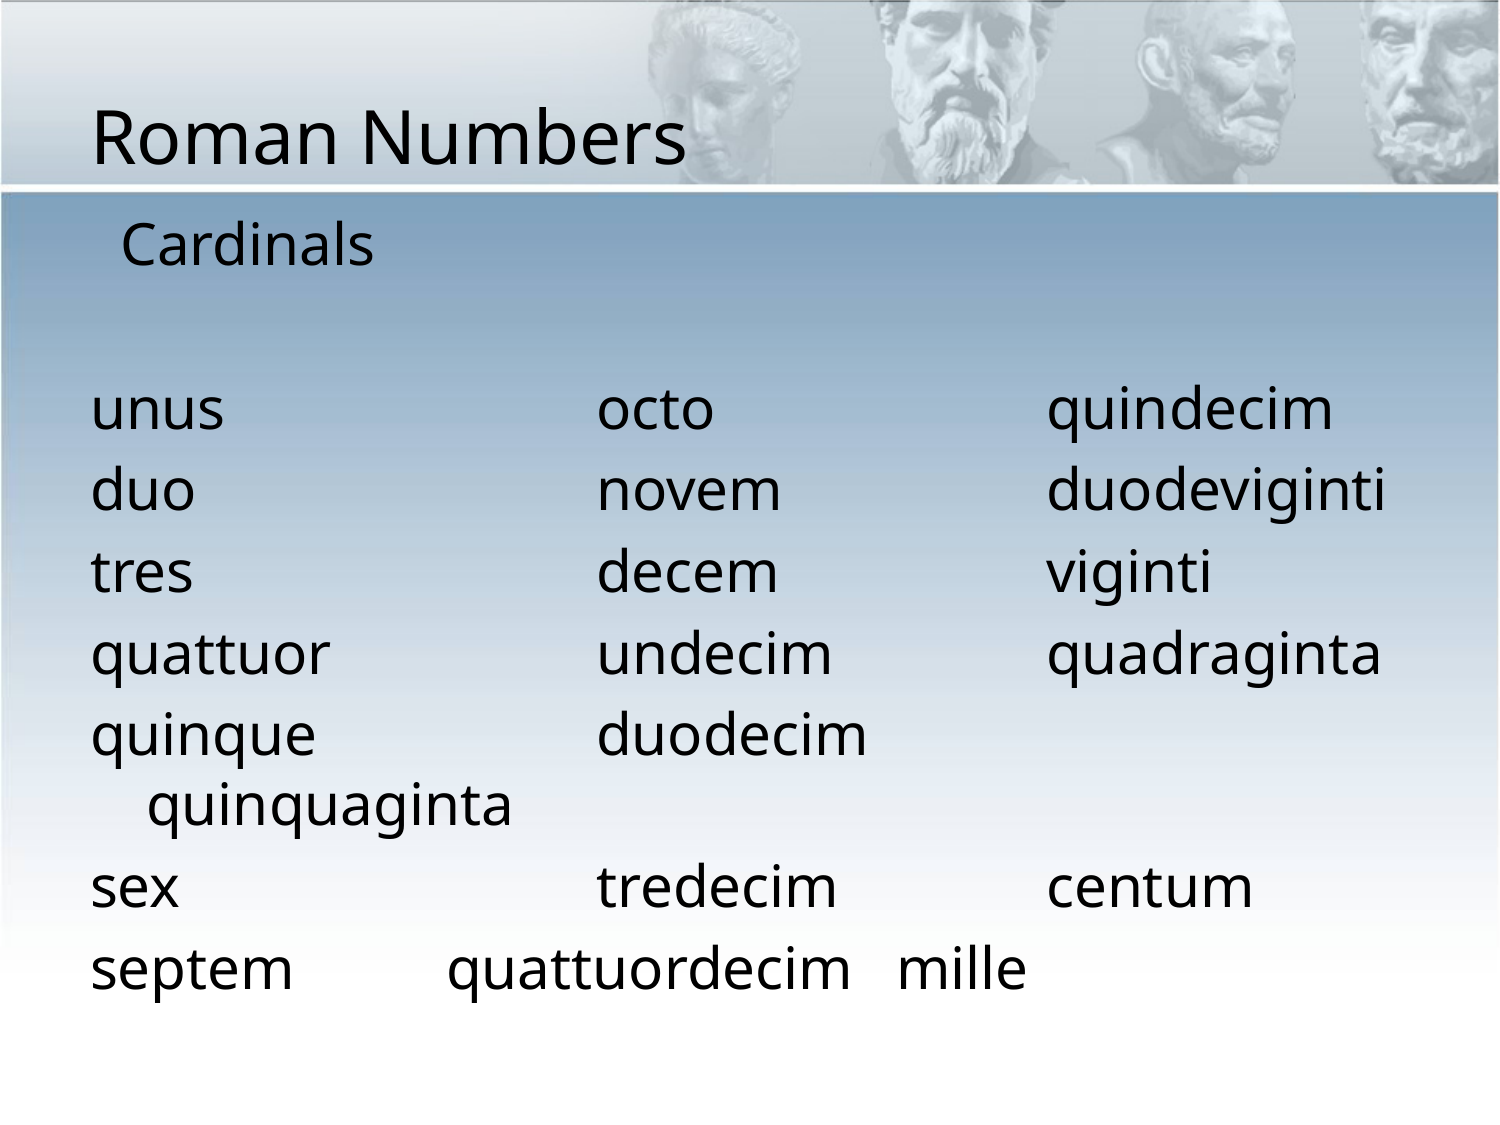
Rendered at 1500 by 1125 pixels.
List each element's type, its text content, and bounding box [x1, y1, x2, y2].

picture [0, 0, 1500, 1125]
list Cardinals unus octo quindecim duo novem duodeviginti tres decem viginti quattuor undecim quadraginta quinque duodecim quinquaginta sex tredecim centum septem quattuordecim mille [74, 199, 1426, 976]
title Roman Numbers [74, 12, 1188, 188]
